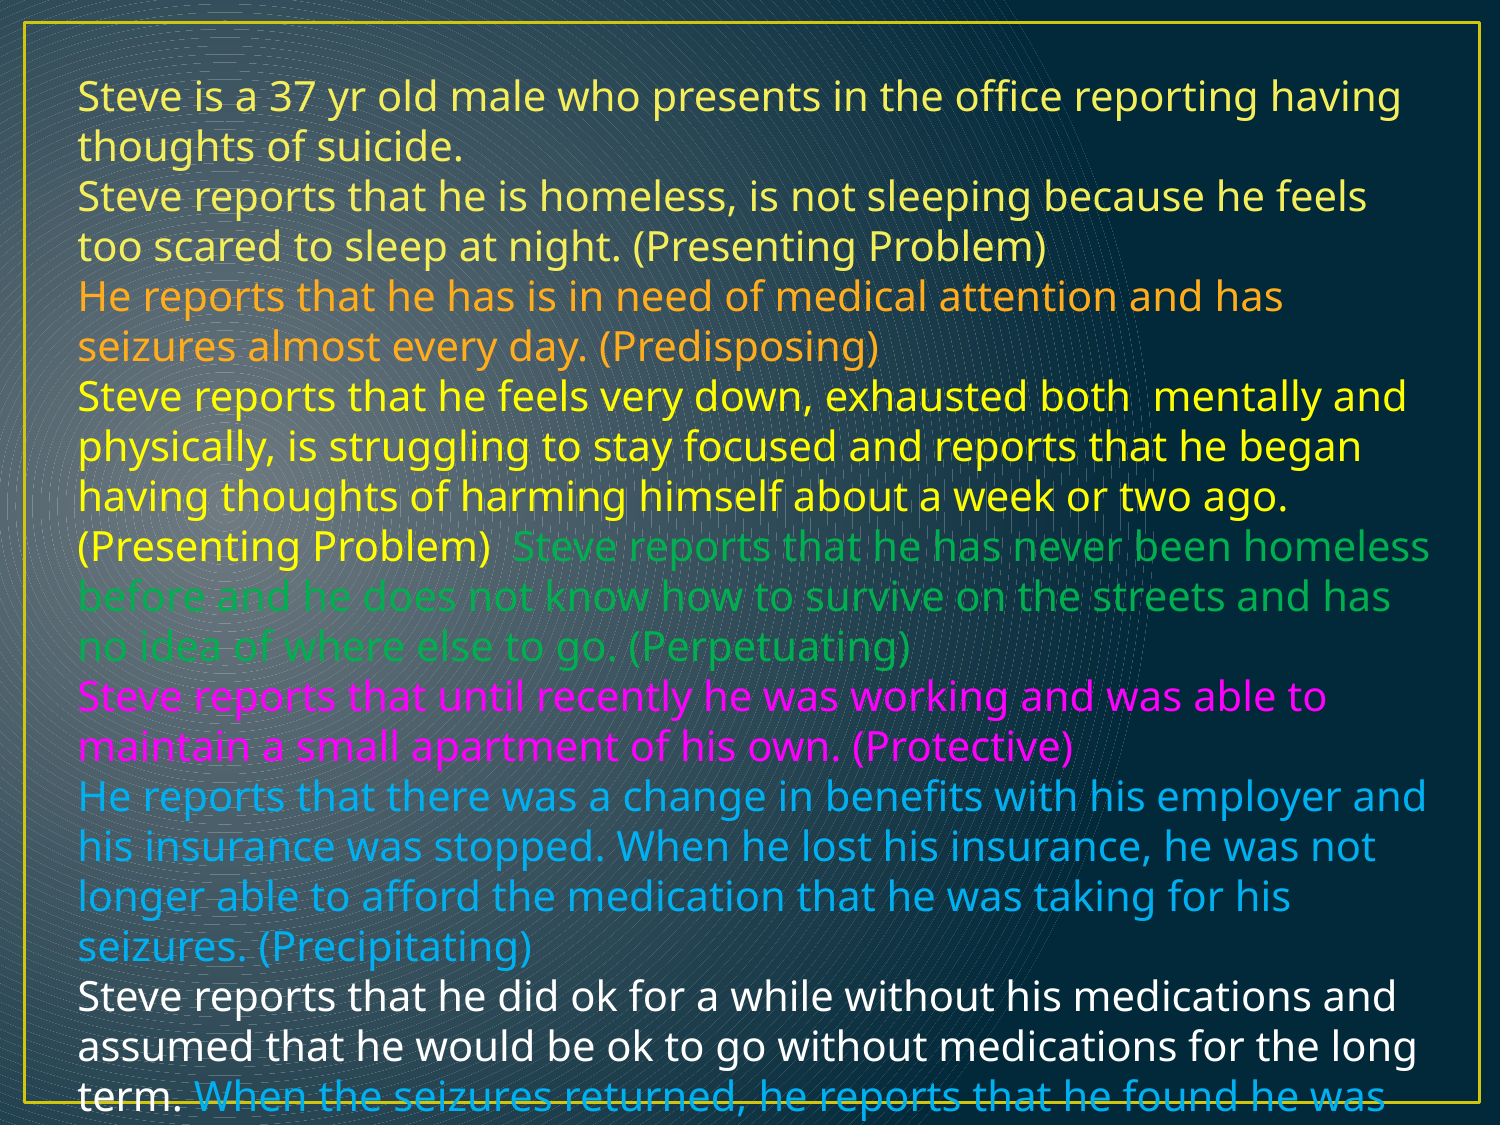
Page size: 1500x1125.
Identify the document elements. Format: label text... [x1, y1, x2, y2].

text_box Steve is a 37 yr old male who presents in the office reporting having thoughts of suicide. Steve reports that he is homeless, is not sleeping because he feels too scared to sleep at night. (Presenting Problem) He reports that he has is in need of medical attention and has seizures almost every day. (Predisposing) Steve reports that he feels very down, exhausted both mentally and physically, is struggling to stay focused and reports that he began having thoughts of harming himself about a week or two ago. (Presenting Problem) Steve reports that he has never been homeless before and he does not know how to survive on the streets and has no idea of where else to go. (Perpetuating) Steve reports that until recently he was working and was able to maintain a small apartment of his own. (Protective) He reports that there was a change in benefits with his employer and his insurance was stopped. When he lost his insurance, he was not longer able to afford the medication that he was taking for his seizures. (Precipitating) Steve reports that he did ok for a while without his medications and assumed that he would be ok to go without medications for the long term. When the seizures returned, he reports that he found he was missing more work due to feeling drained by the seizures and was eventually let go from his job. (Precipitating) [62, 62, 1450, 1125]
